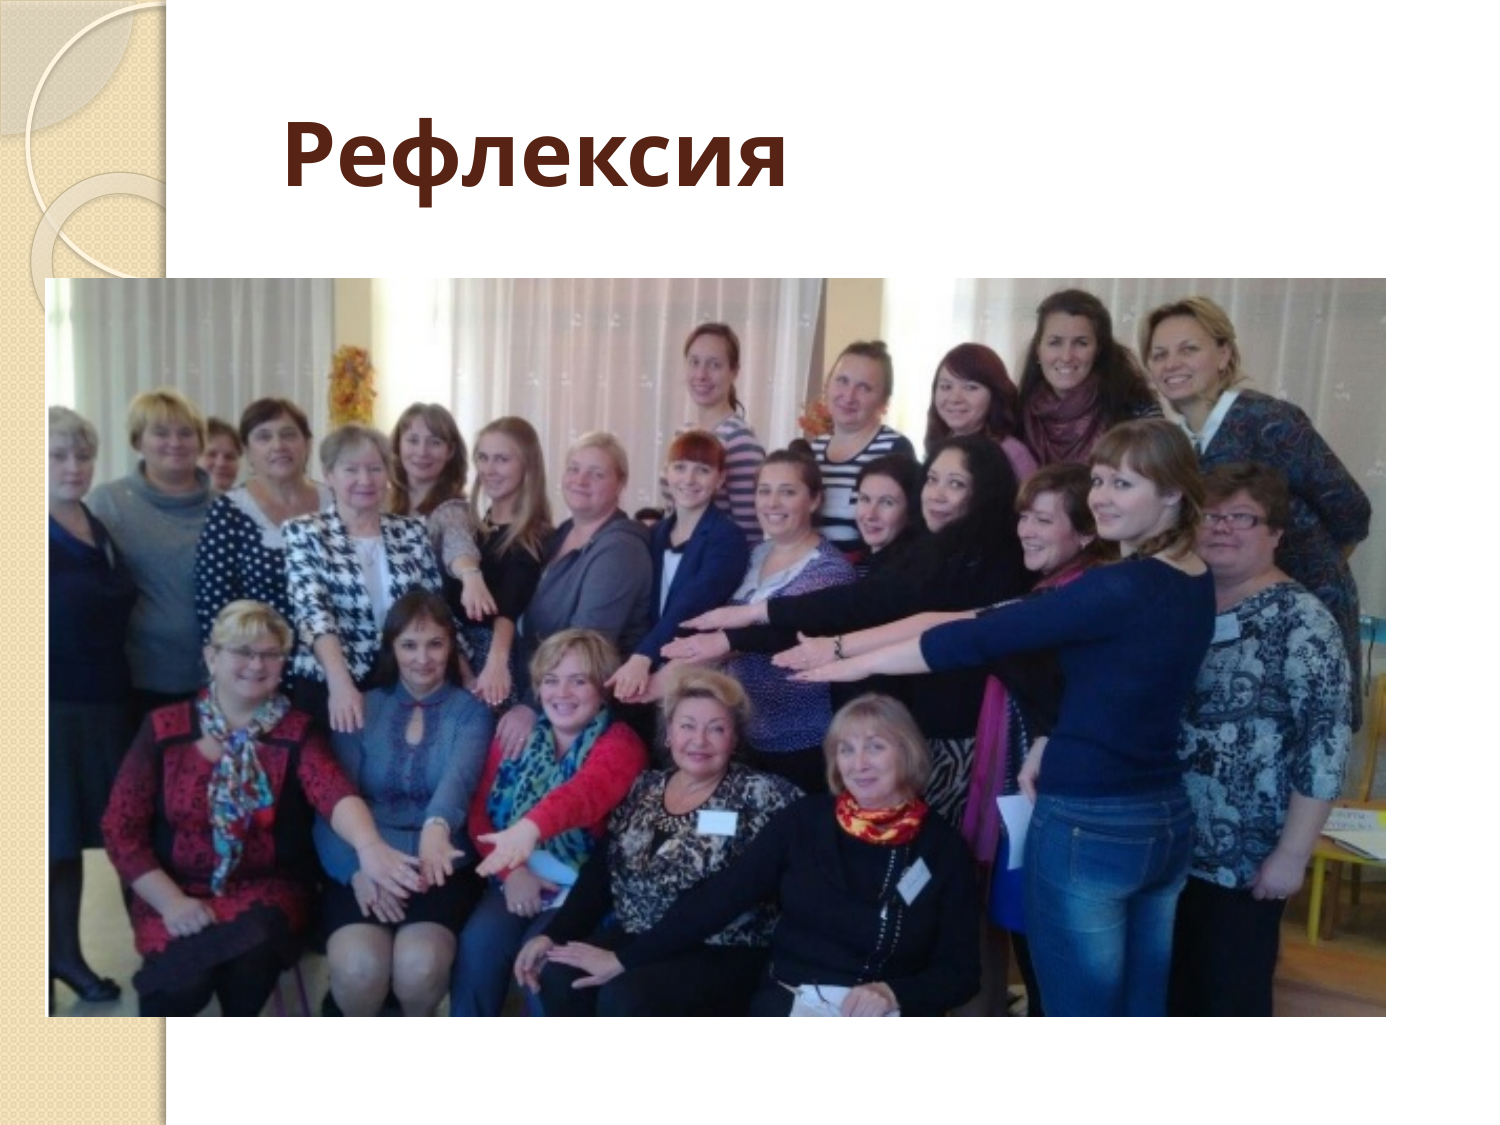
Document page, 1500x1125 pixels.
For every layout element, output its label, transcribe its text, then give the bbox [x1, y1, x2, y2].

picture [45, 278, 1387, 1017]
title Рефлексия [265, 45, 1466, 256]
